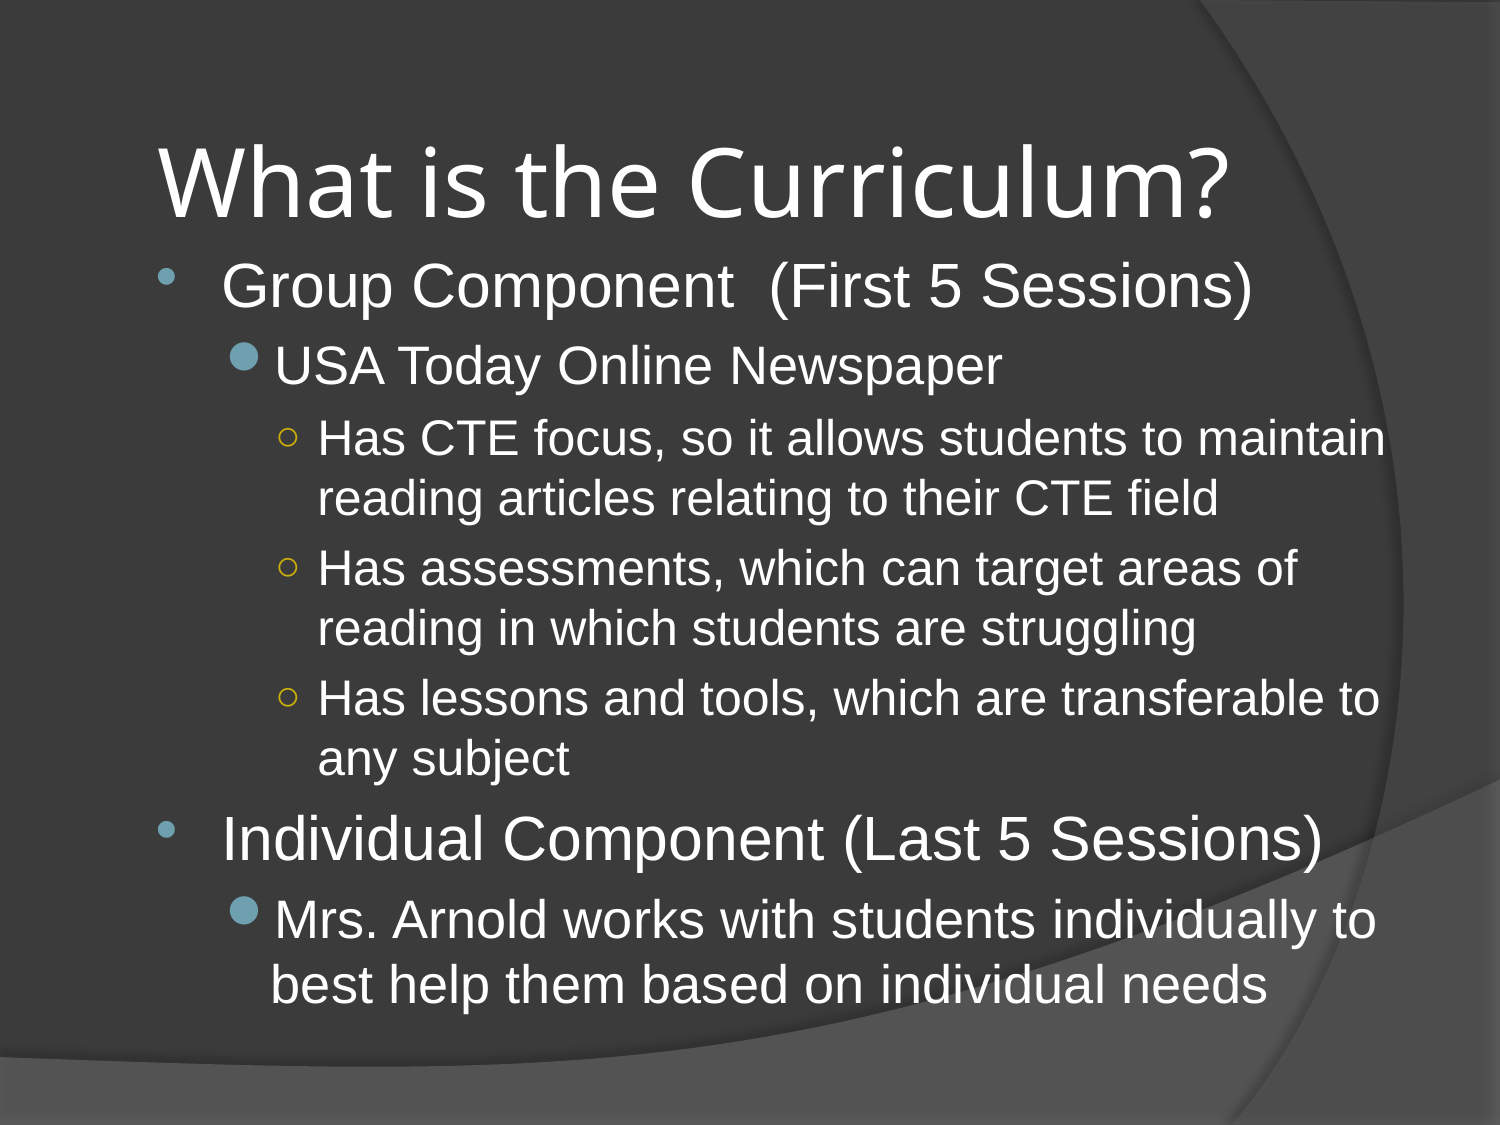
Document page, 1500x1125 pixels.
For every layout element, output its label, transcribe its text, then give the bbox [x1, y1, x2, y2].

list Group Component (First 5 Sessions) USA Today Online Newspaper Has CTE focus, so it allows students to maintain reading articles relating to their CTE field Has assessments, which can target areas of reading in which students are struggling Has lessons and tools, which are transferable to any subject Individual Component (Last 5 Sessions) Mrs. Arnold works with students individually to best help them based on individual needs [137, 237, 1413, 1050]
title What is the Curriculum? [150, 83, 1425, 275]
